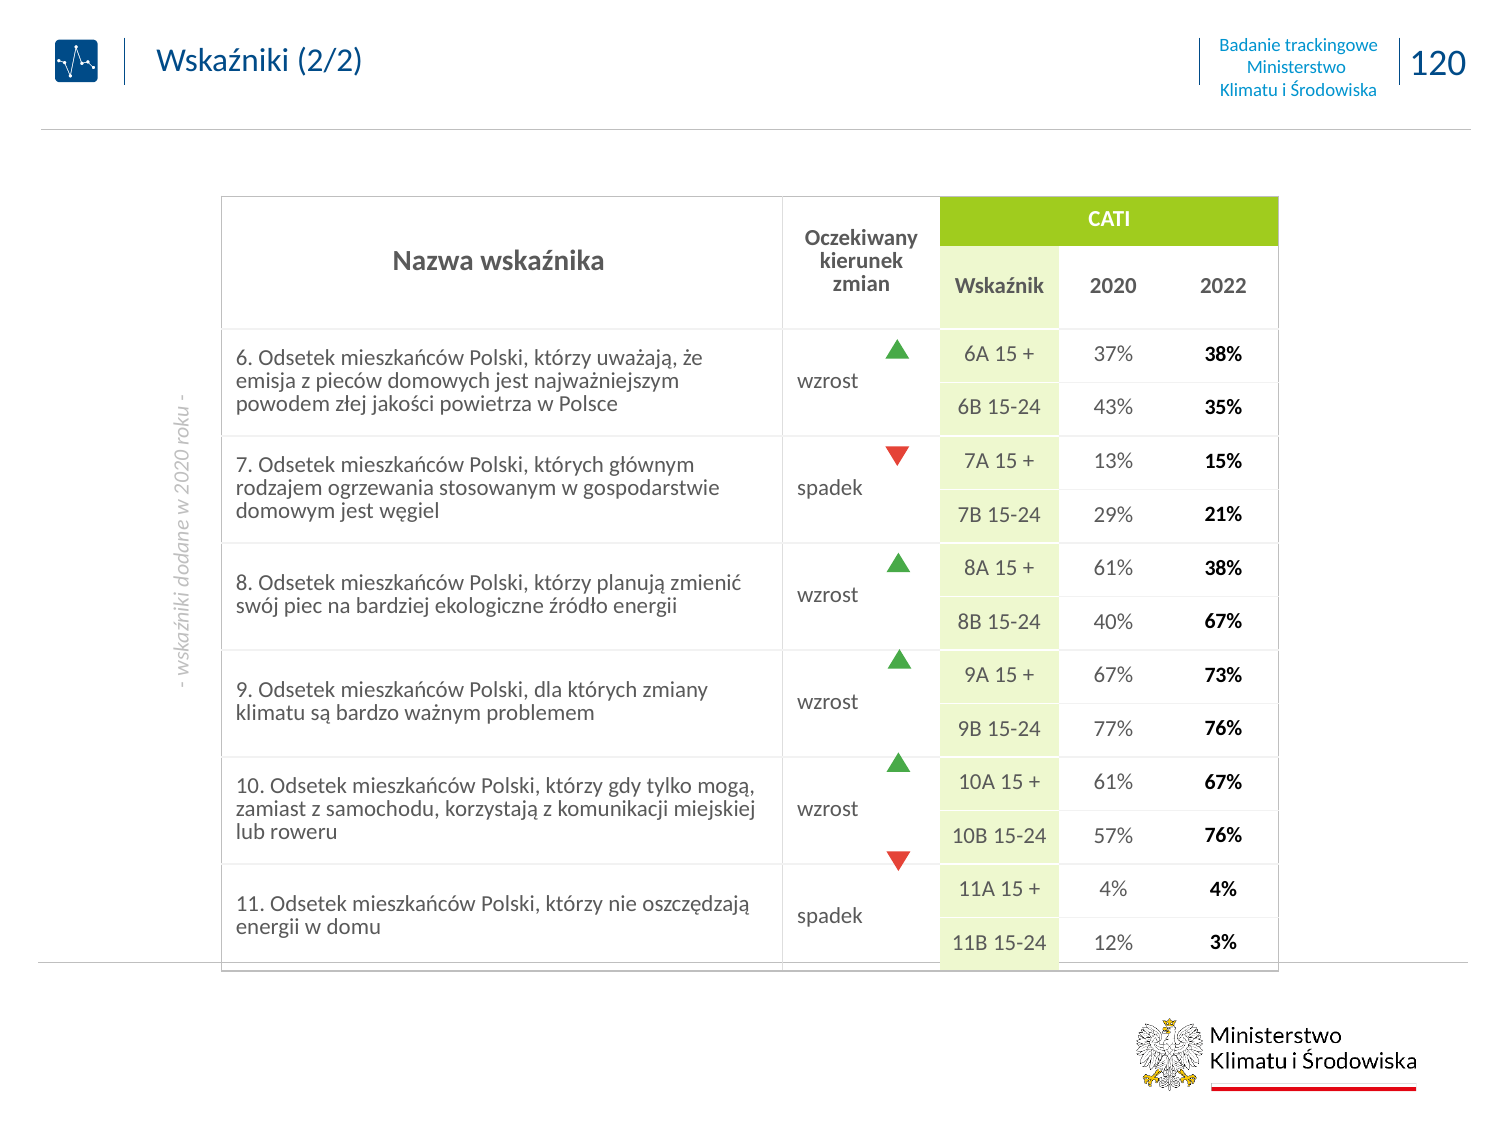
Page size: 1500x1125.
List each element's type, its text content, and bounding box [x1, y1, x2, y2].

table_cell 77% [1059, 704, 1168, 756]
text_box [883, 337, 912, 361]
table_cell Wskaźnik [940, 246, 1059, 328]
table_cell 43% [1059, 383, 1168, 435]
table_cell 40% [1059, 597, 1168, 649]
table_cell 8B 15-24 [940, 597, 1059, 649]
table_cell 12% [1059, 918, 1168, 970]
list Wskaźniki (2/2) [123, 30, 1199, 92]
table_cell 2020 [1059, 246, 1168, 328]
table_cell 8. Odsetek mieszkańców Polski, którzy planują zmienić swój piec na bardziej ekologiczne źródło energii [222, 544, 782, 649]
table_cell 2022 [1168, 246, 1278, 328]
table_cell wzrost [783, 651, 940, 756]
table_cell 10. Odsetek mieszkańców Polski, którzy gdy tylko mogą, zamiast z samochodu, korzystają z komunikacji miejskiej lub roweru [222, 758, 782, 863]
table_cell spadek [783, 437, 940, 542]
table_cell 57% [1059, 811, 1168, 863]
text_box [885, 647, 914, 671]
table_cell 11B 15-24 [940, 918, 1059, 970]
table_cell 7A 15 + [940, 437, 1059, 489]
table_cell 6. Odsetek mieszkańców Polski, którzy uważają, że emisja z pieców domowych jest najważniejszym powodem złej jakości powietrza w Polsce [222, 330, 782, 435]
table_cell 10B 15-24 [940, 811, 1059, 863]
table_header Nazwa wskaźnika [222, 197, 782, 328]
table_cell 6A 15 + [940, 330, 1059, 382]
picture [1119, 1001, 1434, 1108]
table_cell 76% [1168, 704, 1278, 756]
table_cell wzrost [783, 544, 940, 649]
text_box [884, 750, 913, 775]
table_header CATI [940, 197, 1278, 246]
text_box [884, 550, 913, 575]
table_cell 9B 15-24 [940, 704, 1059, 756]
text_box - wskaźniki dodane w 2020 roku - [159, 166, 201, 917]
table_cell 4% [1059, 865, 1168, 917]
table_header Oczekiwany kierunek zmian [783, 197, 940, 328]
table_cell 76% [1168, 811, 1278, 863]
table_cell 4% [1168, 865, 1278, 917]
table_cell 35% [1168, 383, 1278, 435]
table_cell 9. Odsetek mieszkańców Polski, dla których zmiany klimatu są bardzo ważnym problemem [222, 651, 782, 756]
table_cell 10A 15 + [940, 758, 1059, 810]
table_cell 11. Odsetek mieszkańców Polski, którzy nie oszczędzają energii w domu [222, 865, 782, 970]
text_box [55, 39, 98, 83]
table_cell 38% [1168, 544, 1278, 596]
table_cell 67% [1059, 651, 1168, 703]
table_cell 37% [1059, 330, 1168, 382]
table_cell 13% [1059, 437, 1168, 489]
table_cell 67% [1168, 758, 1278, 810]
table_cell 7. Odsetek mieszkańców Polski, których głównym rodzajem ogrzewania stosowanym w gospodarstwie domowym jest węgiel [222, 437, 782, 542]
table_cell wzrost [783, 758, 940, 863]
table_cell 15% [1168, 437, 1278, 489]
text_box [884, 849, 913, 874]
table_cell 67% [1168, 597, 1278, 649]
table_cell 9A 15 + [940, 651, 1059, 703]
text_box [883, 444, 912, 469]
table_cell 6B 15-24 [940, 383, 1059, 435]
table_cell 61% [1059, 544, 1168, 596]
table_cell 38% [1168, 330, 1278, 382]
table_cell 21% [1168, 490, 1278, 542]
table_cell spadek [783, 865, 940, 970]
table_cell 8A 15 + [940, 544, 1059, 596]
table_cell wzrost [783, 330, 940, 435]
table_cell 73% [1168, 651, 1278, 703]
table_cell 7B 15-24 [940, 490, 1059, 542]
table_cell 61% [1059, 758, 1168, 810]
table_cell 11A 15 + [940, 865, 1059, 917]
table_cell 3% [1168, 918, 1278, 970]
table_cell 29% [1059, 490, 1168, 542]
